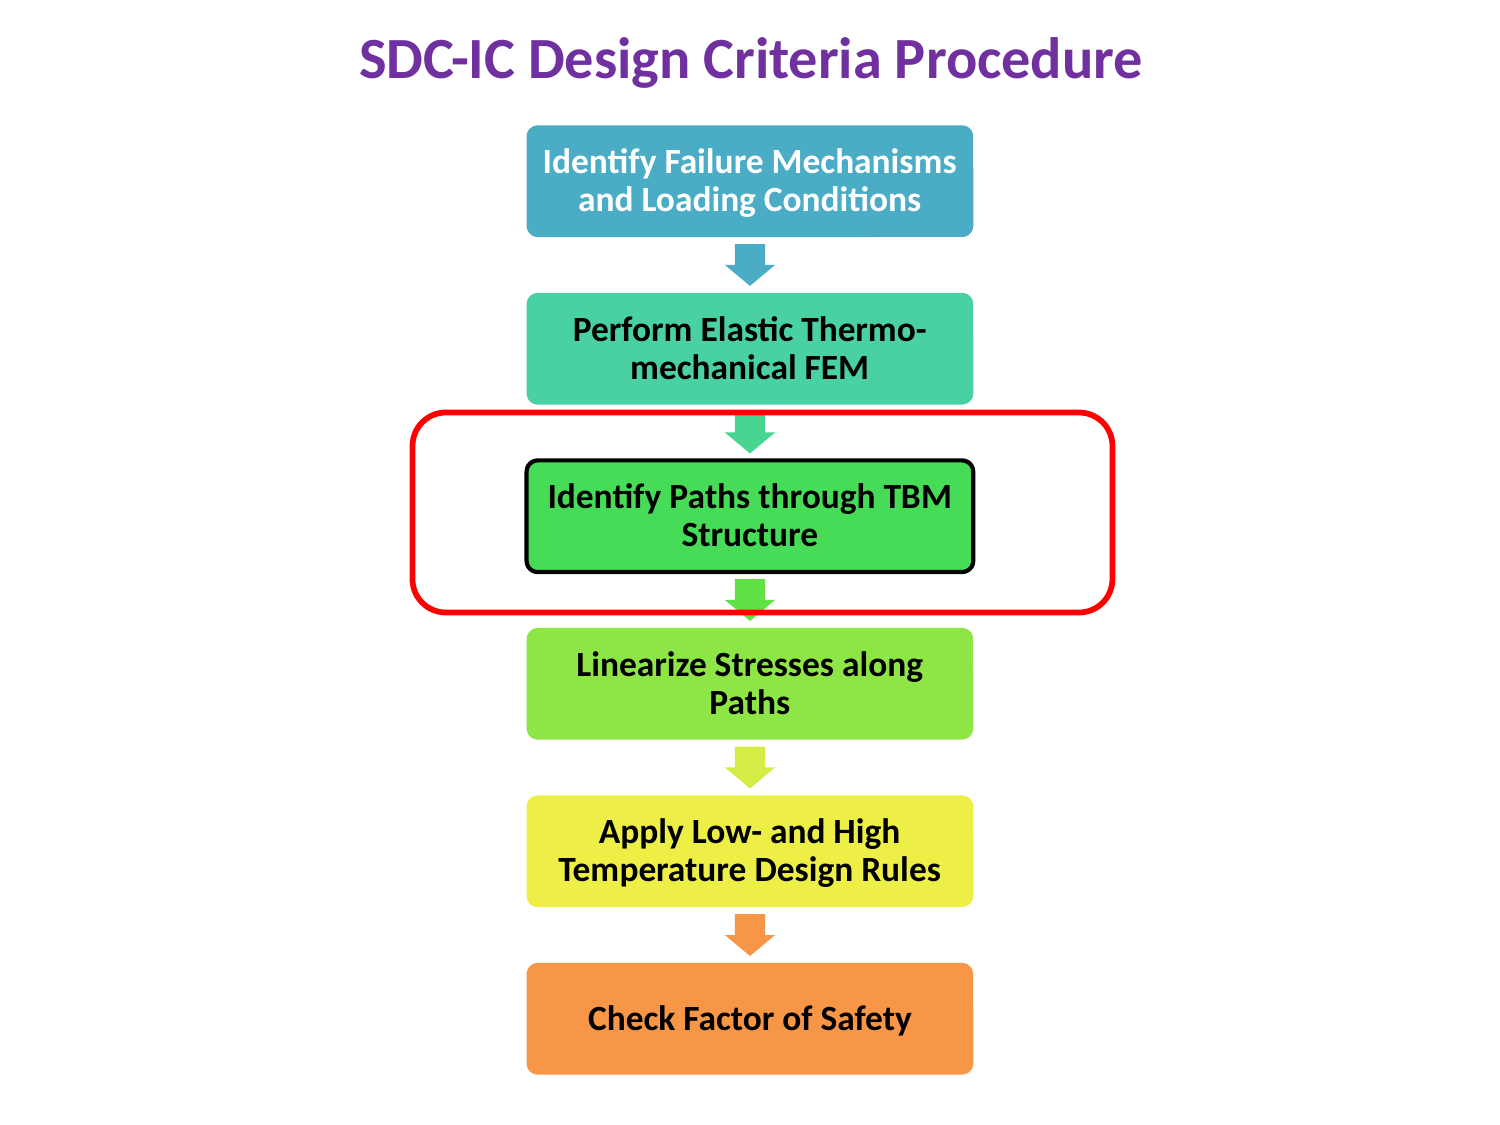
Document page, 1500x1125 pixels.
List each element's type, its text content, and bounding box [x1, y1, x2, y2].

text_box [99, 124, 1401, 1076]
text_box SDC-IC Design Criteria Procedure [344, 12, 1172, 98]
